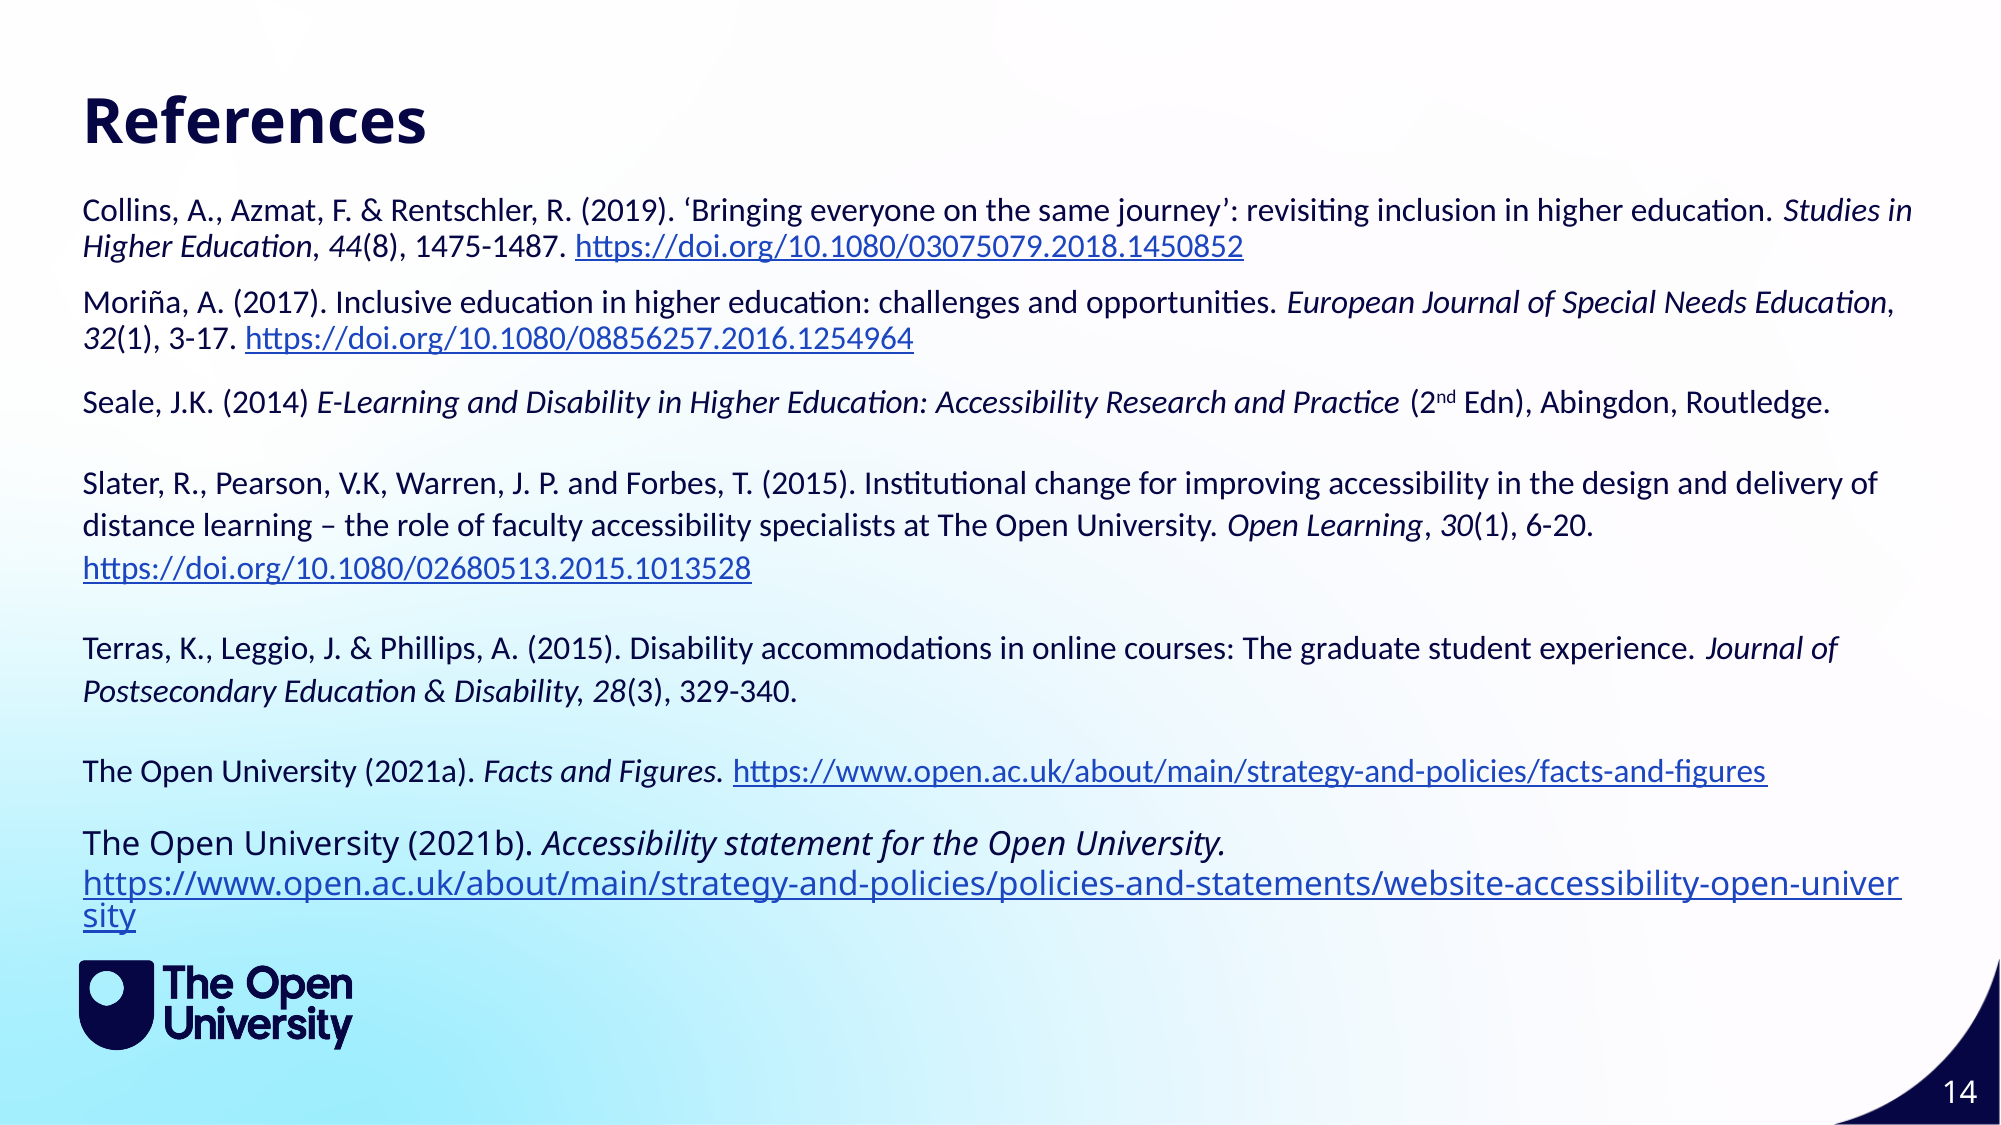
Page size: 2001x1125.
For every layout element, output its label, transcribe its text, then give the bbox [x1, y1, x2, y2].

picture [1834, 959, 2000, 1125]
picture [77, 1041, 358, 1053]
list References [67, 66, 1835, 148]
text_box Collins, A., Azmat, F. & Rentschler, R. (2019). ‘Bringing everyone on the same journey’: revisiting inclusion in higher education. Studies in Higher Education, 44(8), 1475-1487. https://doi.org/10.1080/03075079.2018.1450852 Moriña, A. (2017). Inclusive education in higher education: challenges and opportunities. European Journal of Special Needs Education, 32(1), 3-17. https://doi.org/10.1080/08856257.2016.1254964 Seale, J.K. (2014) E-Learning and Disability in Higher Education: Accessibility Research and Practice (2nd Edn), Abingdon, Routledge. Slater, R., Pearson, V.K, Warren, J. P. and Forbes, T. (2015). Institutional change for improving accessibility in the design and delivery of distance learning – the role of faculty accessibility specialists at The Open University. Open Learning, 30(1), 6-20. https://doi.org/10.1080/02680513.2015.1013528 Terras, K., Leggio, J. & Phillips, A. (2015). Disability accommodations in online courses: The graduate student experience. Journal of Postsecondary Education & Disability, 28(3), 329-340. The Open University (2021a). Facts and Figures. https://www.open.ac.uk/about/main/strategy-and-policies/facts-and-figures The Open University (2021b). Accessibility statement for the Open University. https://www.open.ac.uk/about/main/strategy-and-policies/policies-and-statements/website-accessibility-open-university [67, 185, 1930, 1041]
